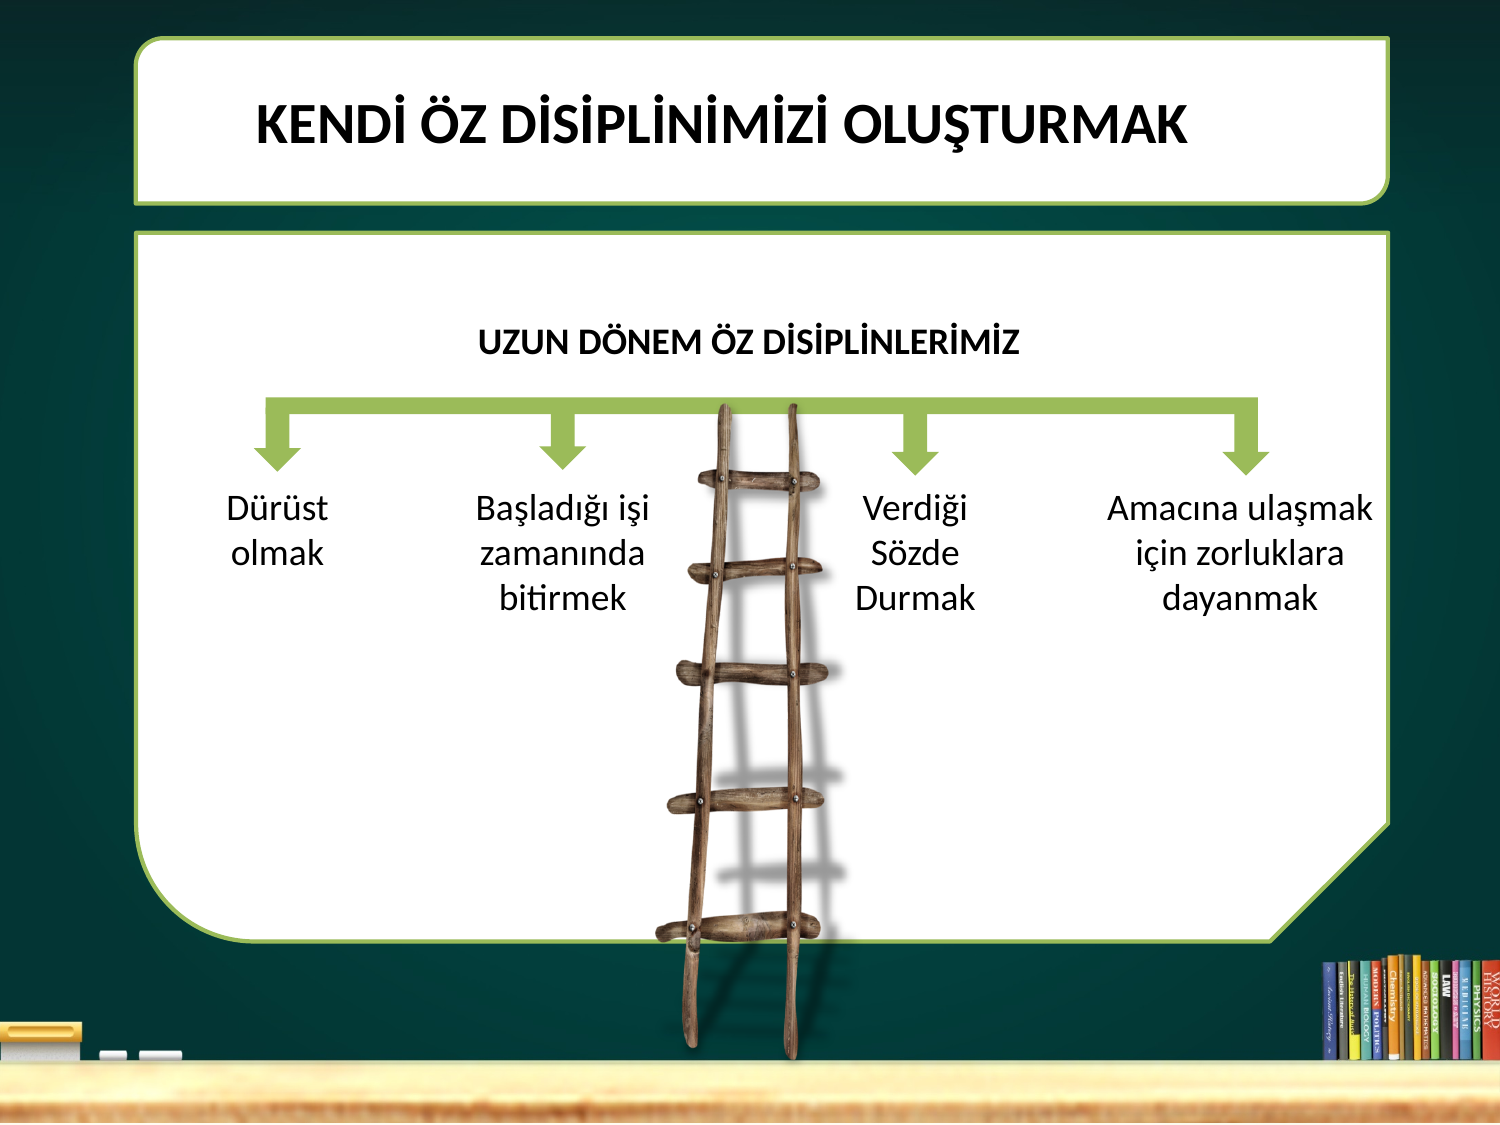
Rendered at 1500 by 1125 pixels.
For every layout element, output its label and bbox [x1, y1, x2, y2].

text_box [135, 37, 1389, 204]
text_box [133, 230, 1391, 944]
text_box [170, 309, 1400, 628]
picture [0, 0, 1500, 1125]
